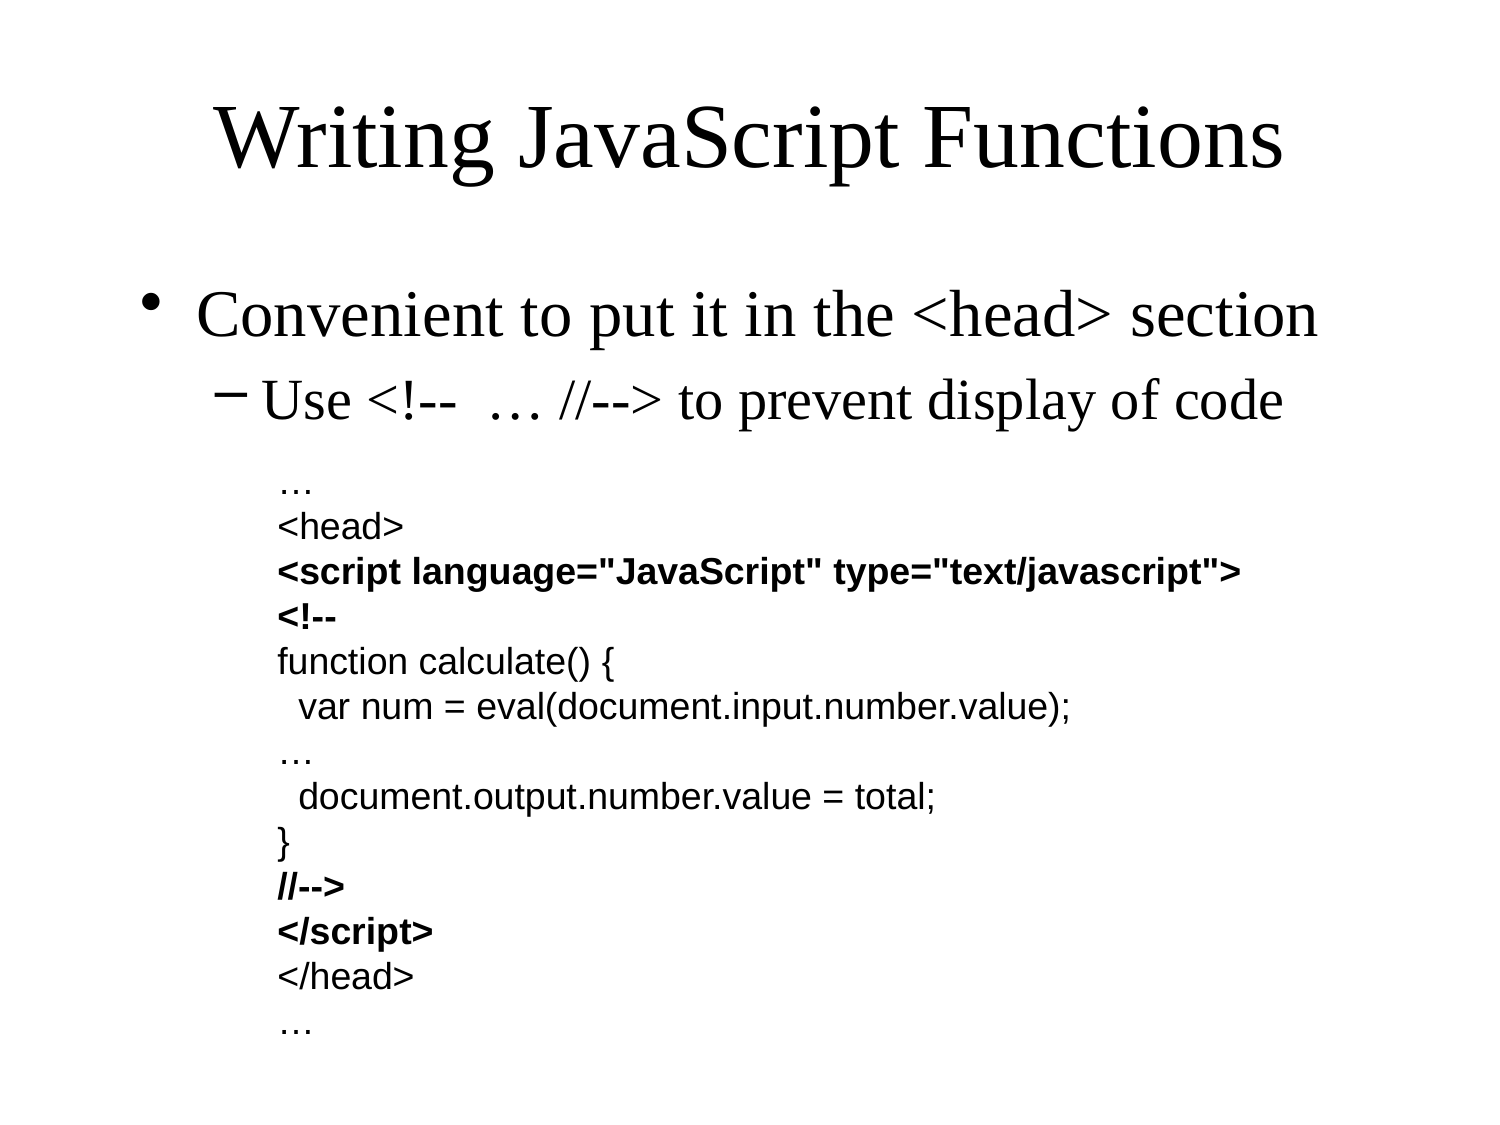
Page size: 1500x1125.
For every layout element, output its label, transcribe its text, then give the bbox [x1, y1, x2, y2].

list Convenient to put it in the <head> section Use <!-- … //--> to prevent display of code [125, 262, 1400, 938]
title Writing JavaScript Functions [112, 37, 1388, 225]
text_box … <head> <script language="JavaScript" type="text/javascript"> <!-- function calculate() { var num = eval(document.input.number.value); … document.output.number.value = total; } //--> </script> </head> … [262, 449, 1257, 1050]
